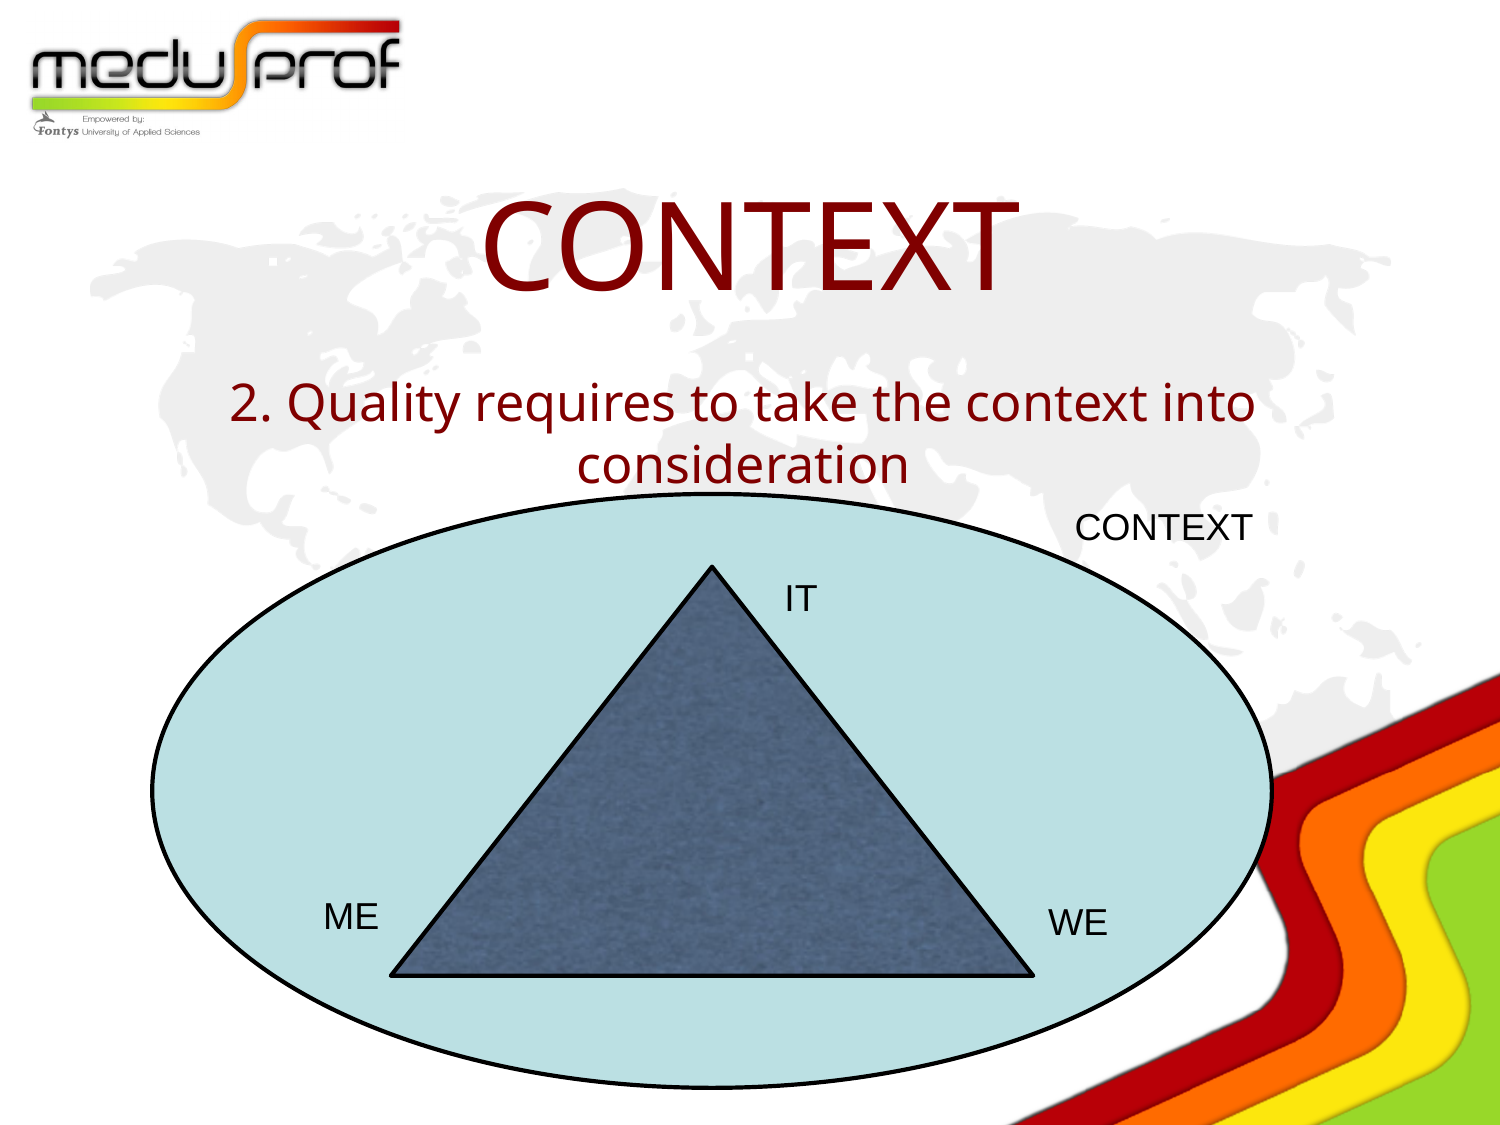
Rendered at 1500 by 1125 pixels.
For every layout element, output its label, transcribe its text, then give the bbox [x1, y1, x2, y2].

text_box [390, 960, 1034, 976]
title CONTEXT [146, 188, 1355, 322]
picture [90, 188, 1500, 1125]
text_box [1268, 756, 1272, 826]
text_box CONTEXT [1059, 495, 1289, 556]
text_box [308, 566, 1263, 952]
text_box [348, 493, 1076, 565]
picture [26, 11, 405, 143]
picture [90, 494, 664, 908]
list 2. Quality requires to take the context into consideration [84, 363, 1403, 494]
text_box [152, 588, 1173, 1088]
